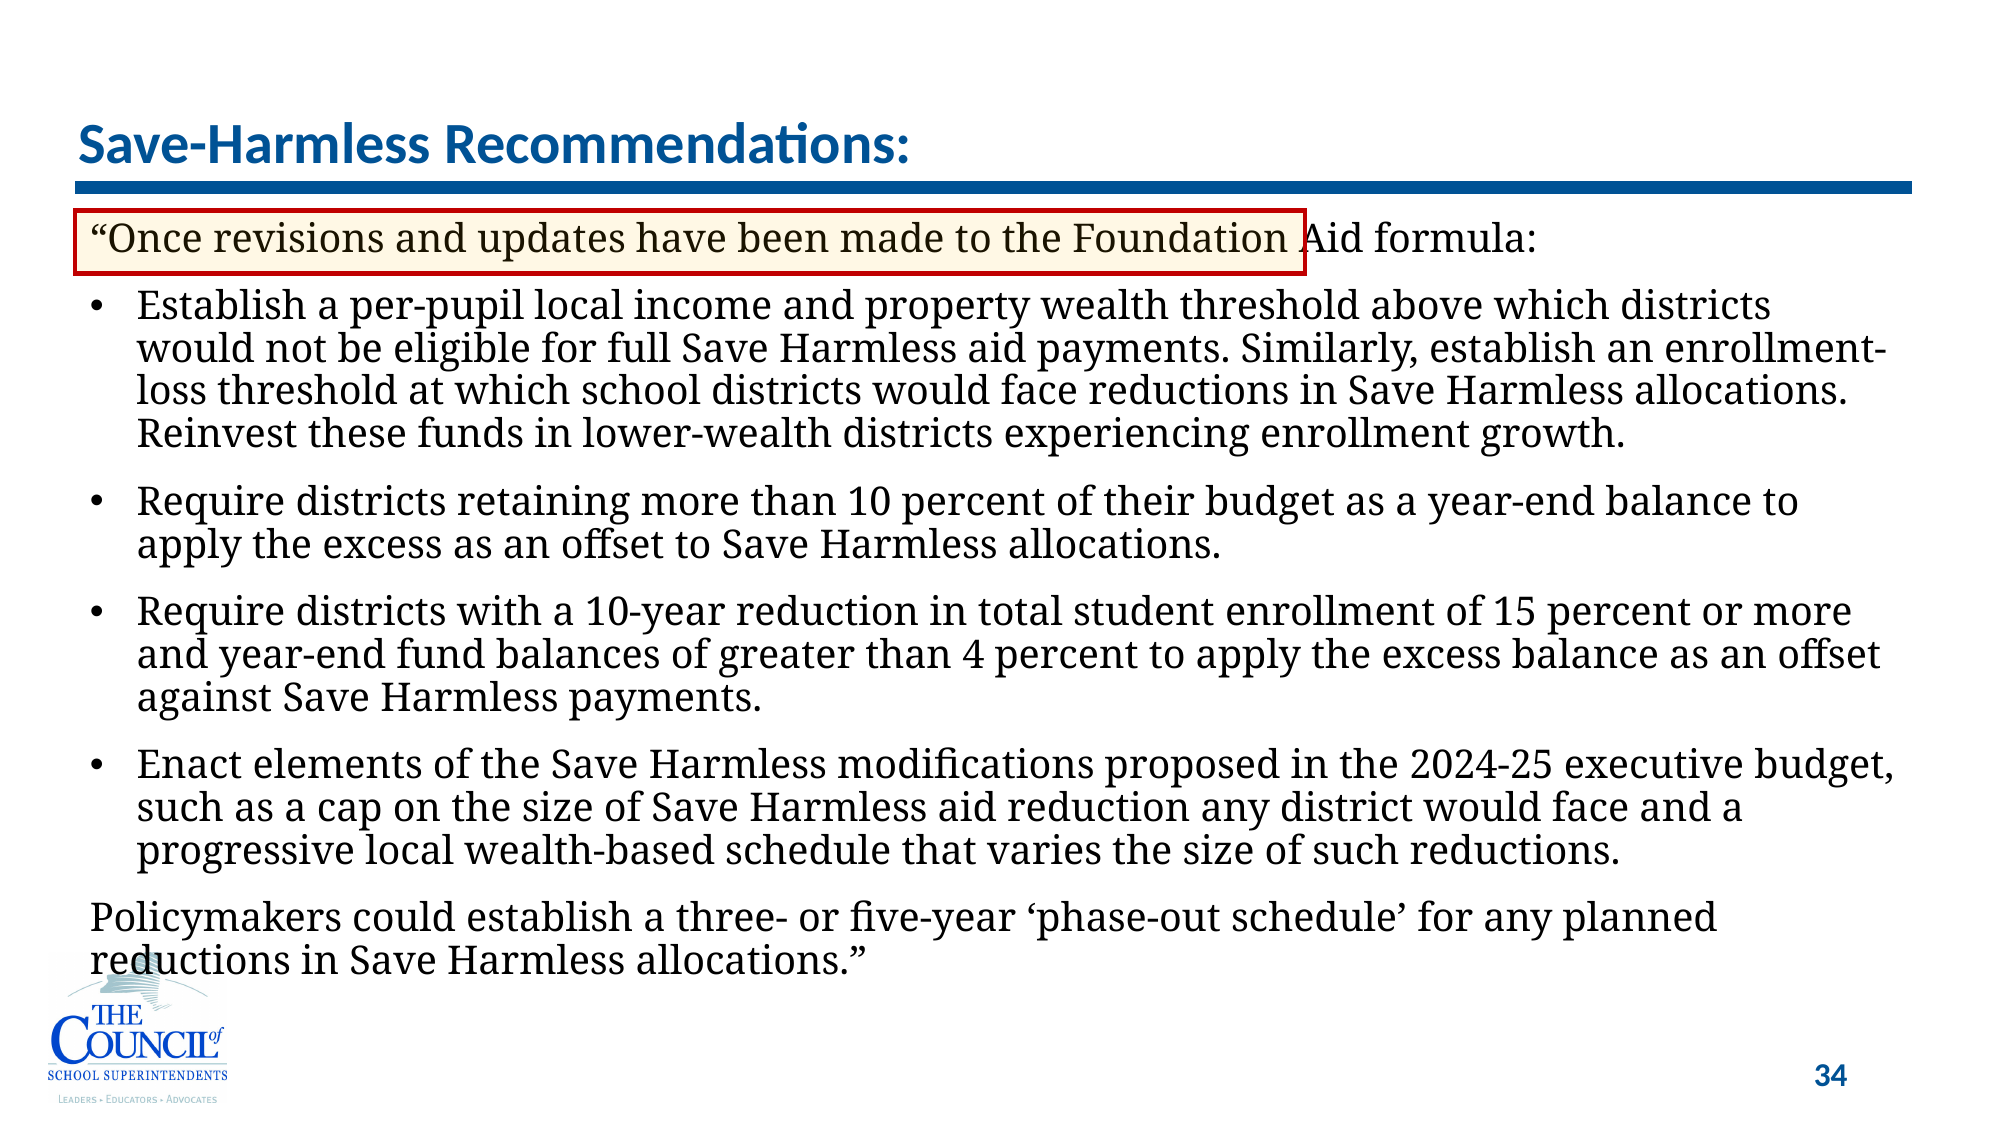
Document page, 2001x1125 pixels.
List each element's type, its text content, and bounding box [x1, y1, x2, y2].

slide_number 34 [1412, 1042, 1863, 1103]
picture [48, 952, 227, 1103]
text_box “Once revisions and updates have been made to the Foundation Aid formula: Establish a per-pupil local income and property wealth threshold above which districts would not be eligible for full Save Harmless aid payments. Similarly, establish an enrollment-loss threshold at which school districts would face reductions in Save Harmless allocations. Reinvest these funds in lower-wealth districts experiencing enrollment growth. Require districts retaining more than 10 percent of their budget as a year-end balance to apply the excess as an offset to Save Harmless allocations. Require districts with a 10-year reduction in total student enrollment of 15 percent or more and year-end fund balances of greater than 4 percent to apply the excess balance as an offset against Save Harmless payments. Enact elements of the Save Harmless modifications proposed in the 2024-25 executive budget, such as a cap on the size of Save Harmless aid reduction any district would face and a progressive local wealth-based schedule that varies the size of such reductions. Policymakers could establish a three- or five-year ‘phase-out schedule’ for any planned reductions in Save Harmless allocations.” [74, 210, 1912, 991]
text_box [74, 209, 1306, 275]
text_box Save-Harmless Recommendations: [63, 29, 1789, 184]
